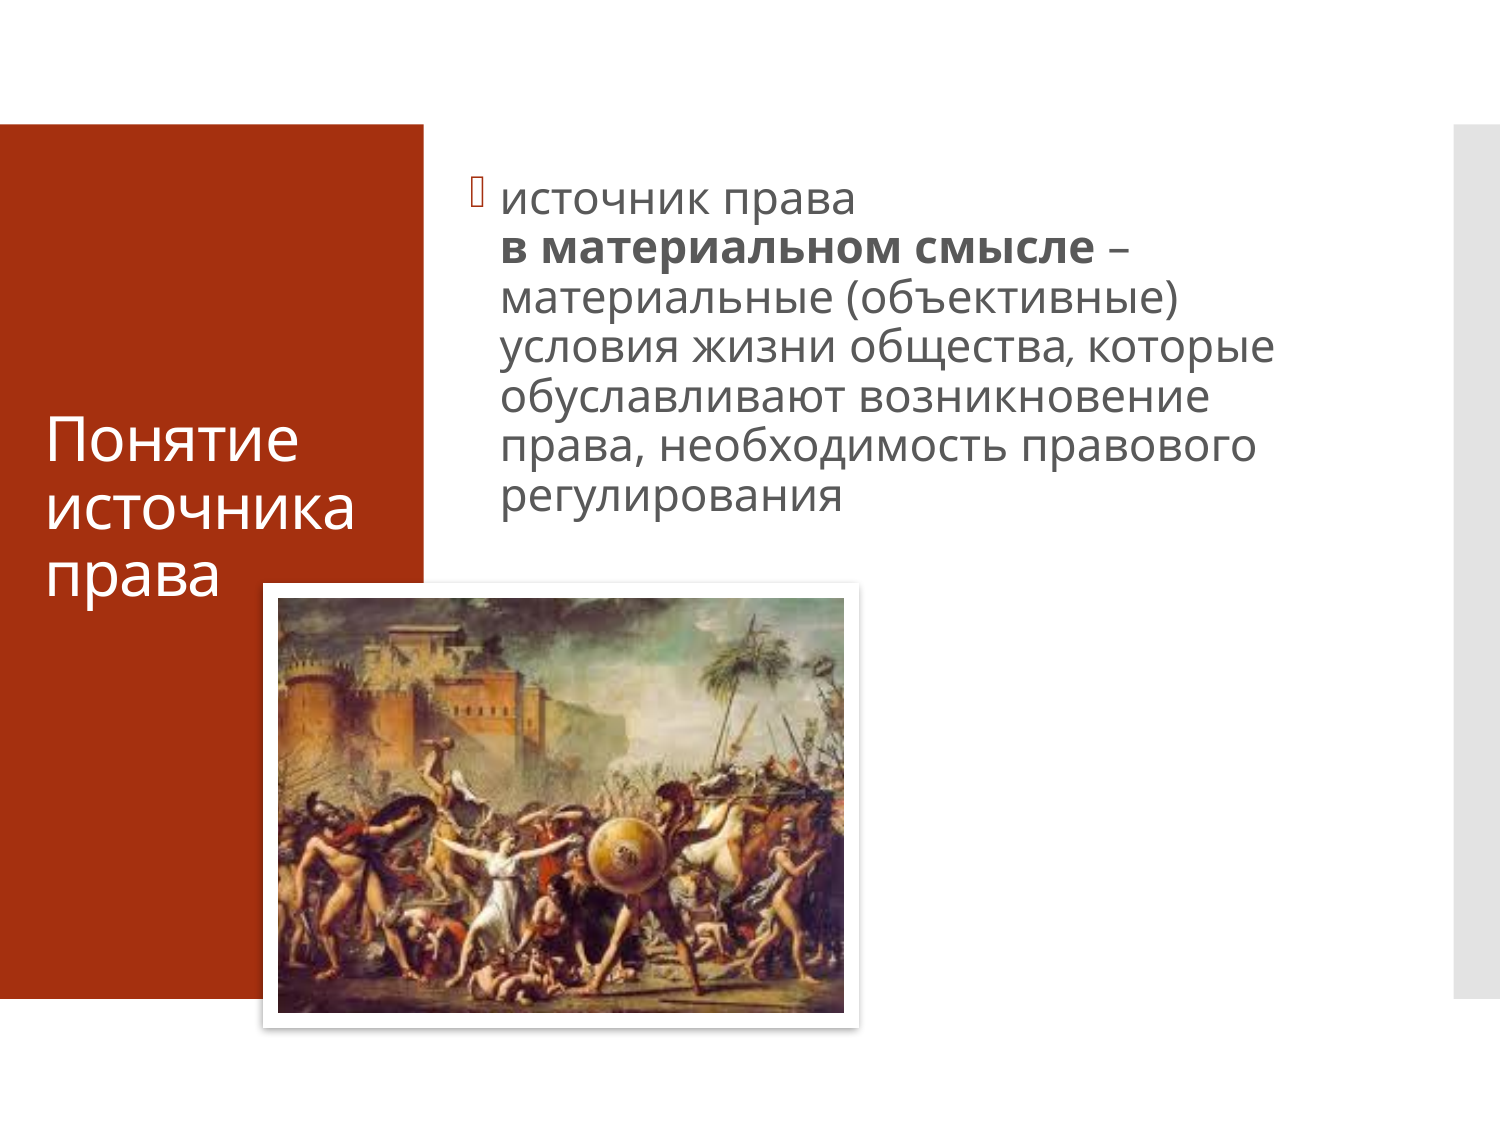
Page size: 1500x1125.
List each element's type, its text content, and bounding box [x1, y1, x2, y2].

title Понятие источника права [29, 125, 408, 894]
list источник права в материальном смысле – материальные (объективные) условия жизни общества, которые обуславливают возникновение права, необходимость правового регулирования [454, 125, 1328, 571]
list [277, 597, 845, 1014]
